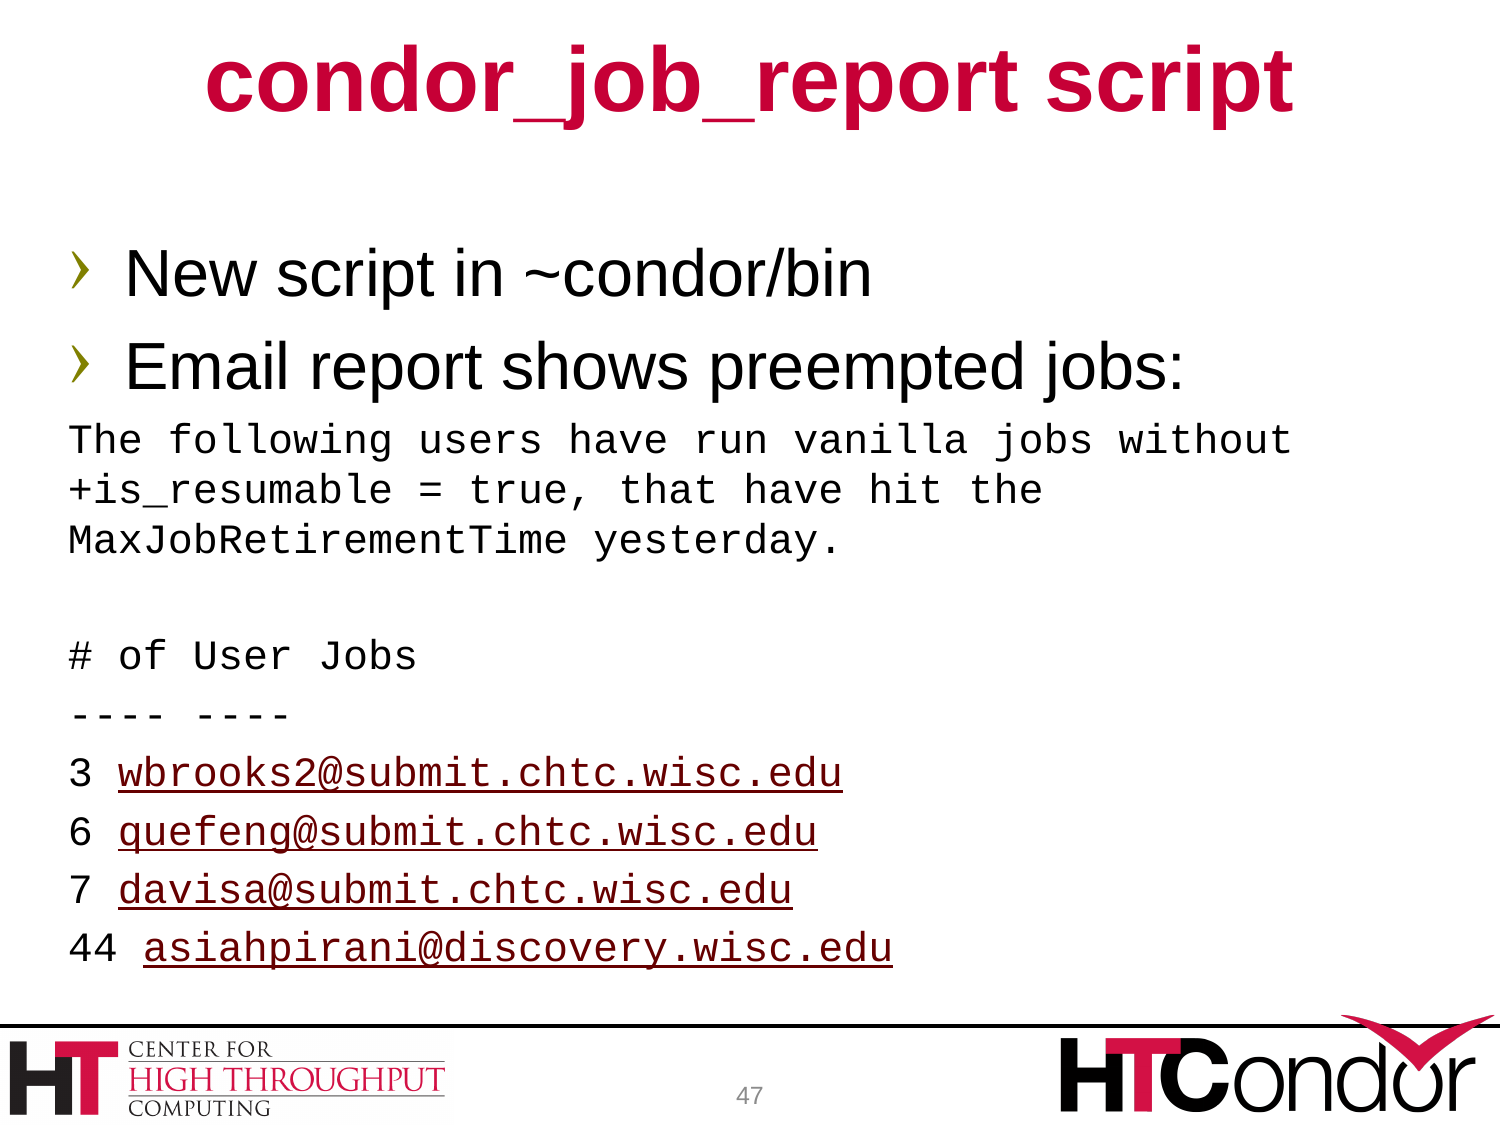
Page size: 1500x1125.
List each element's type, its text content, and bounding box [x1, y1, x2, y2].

picture [0, 1029, 454, 1125]
title condor_job_report script [0, 0, 1500, 150]
slide_number 47 [575, 1065, 925, 1125]
list New script in ~condor/bin Email report shows preempted jobs: The following users have run vanilla jobs without +is_resumable = true, that have hit the MaxJobRetirementTime yesterday. # of User Jobs ---- ---- 3 wbrooks2@submit.chtc.wisc.edu 6 quefeng@submit.chtc.wisc.edu 7 davisa@submit.chtc.wisc.edu 44 asiahpirani@discovery.wisc.edu [52, 222, 1431, 916]
picture [1055, 1014, 1500, 1119]
